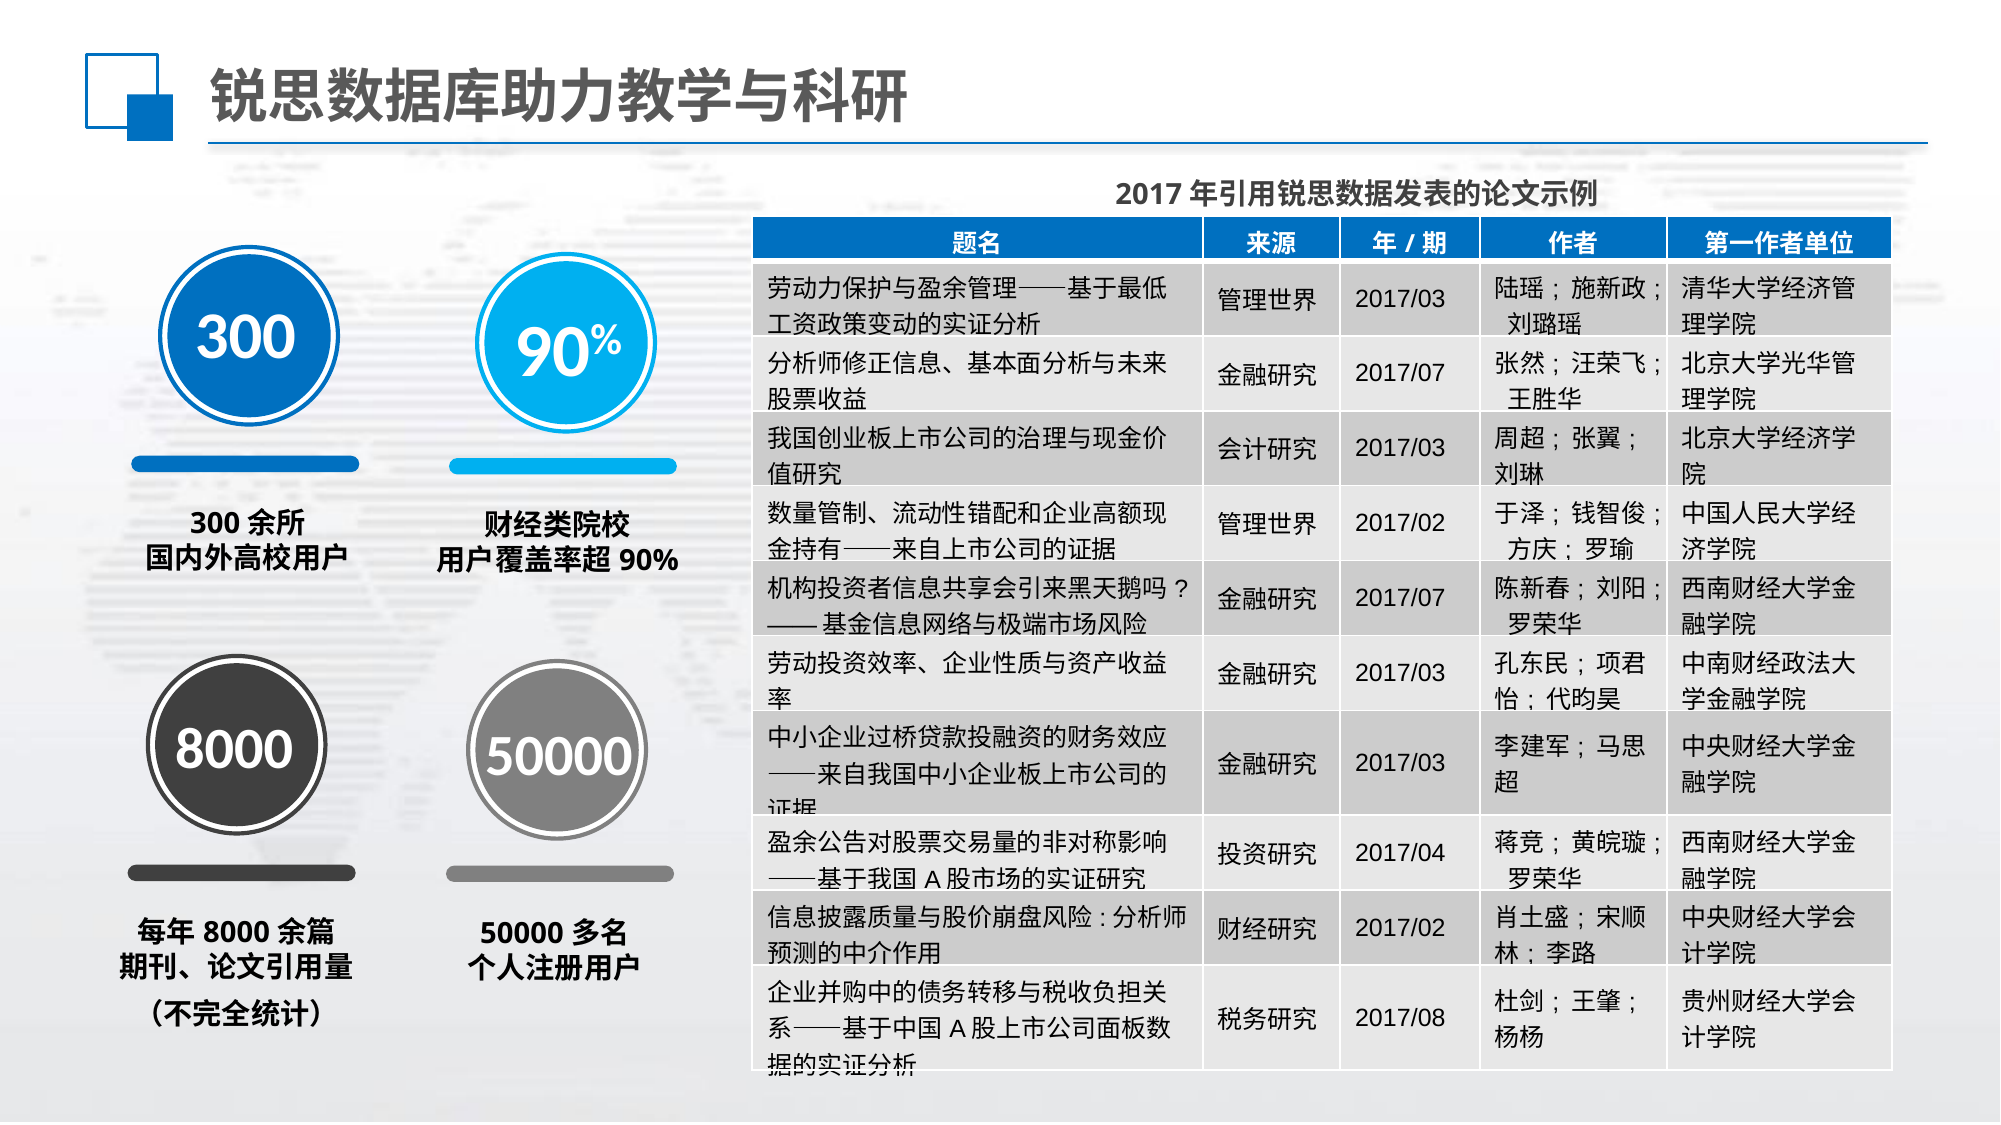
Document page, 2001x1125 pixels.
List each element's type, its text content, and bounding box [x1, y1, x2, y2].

table_header 第一作者单位 [1668, 217, 1891, 258]
table_cell 投资研究 [1204, 816, 1339, 889]
table_cell 于泽; 钱智俊; 方庆; 罗瑜 [1481, 486, 1666, 560]
text_box [448, 458, 677, 475]
table_header 题名 [753, 217, 1202, 258]
table_cell 陈新春; 刘阳; 罗荣华 [1481, 561, 1666, 635]
table_header 作者 [1481, 217, 1666, 258]
table_cell 2017/03 [1341, 636, 1479, 710]
table_cell 贵州财经大学会计学院 [1668, 966, 1891, 1069]
table_cell 张然; 汪荣飞; 王胜华 [1481, 337, 1666, 410]
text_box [476, 253, 656, 432]
table_cell 会计研究 [1204, 412, 1339, 485]
text_box 300余所 国内外高校用户 [93, 496, 403, 617]
table_cell 中小企业过桥贷款投融资的财务效应——来自我国中小企业板上市公司的证据 [753, 711, 1202, 814]
table_cell 管理世界 [1204, 264, 1339, 335]
text_box [445, 865, 675, 882]
table_cell 税务研究 [1204, 966, 1339, 1069]
table_cell 中央财经大学会计学院 [1668, 891, 1891, 964]
table_cell 杜剑; 王肇; 杨杨 [1481, 966, 1666, 1069]
table_cell 2017/02 [1341, 891, 1479, 964]
table_cell 数量管制、流动性错配和企业高额现金持有——来自上市公司的证据 [753, 486, 1202, 560]
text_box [467, 660, 647, 839]
table_cell 我国创业板上市公司的治理与现金价值研究 [753, 412, 1202, 485]
table_cell 财经研究 [1204, 891, 1339, 964]
table_cell 北京大学光华管理学院 [1668, 337, 1891, 410]
table_cell 机构投资者信息共享会引来黑天鹅吗?——基金信息网络与极端市场风险 [753, 561, 1202, 635]
table_cell 金融研究 [1204, 711, 1339, 814]
title 锐思数据库助力教学与科研 [198, 58, 1489, 131]
text_box 财经类院校 用户覆盖率超90% [417, 499, 699, 584]
table_cell 西南财经大学金融学院 [1668, 561, 1891, 635]
text_box 50000多名 个人注册用户 [414, 906, 696, 992]
table_cell 陆瑶; 施新政; 刘璐瑶 [1481, 264, 1666, 335]
text_box [127, 864, 356, 882]
table_cell 信息披露质量与股价崩盘风险:分析师预测的中介作用 [753, 891, 1202, 964]
table_cell 2017/03 [1341, 264, 1479, 335]
text_box 每年8000余篇 期刊、论文引用量 （不完全统计） [96, 905, 377, 1038]
table_header 年/期 [1341, 218, 1479, 258]
table_cell 2017/02 [1341, 486, 1479, 560]
table_cell 劳动力保护与盈余管理——基于最低工资政策变动的实证分析 [753, 264, 1202, 335]
table_cell 蒋竞; 黄皖璇; 罗荣华 [1481, 816, 1666, 889]
text_box 2017年引用锐思数据发表的论文示例 [1100, 168, 1631, 218]
table_cell 企业并购中的债务转移与税收负担关系——基于中国A股上市公司面板数据的实证分析 [753, 966, 1202, 1069]
table_cell 中央财经大学金融学院 [1668, 711, 1891, 814]
table_cell 2017/07 [1341, 561, 1479, 635]
table_cell 2017/08 [1341, 966, 1479, 1069]
table_cell 金融研究 [1204, 561, 1339, 635]
table_cell 金融研究 [1204, 636, 1339, 710]
table_cell 金融研究 [1204, 337, 1339, 410]
table_cell 中南财经政法大学金融学院 [1668, 636, 1891, 710]
table_cell 2017/04 [1341, 816, 1479, 889]
table_cell 劳动投资效率、企业性质与资产收益率 [753, 636, 1202, 710]
table_cell 肖土盛; 宋顺林; 李路 [1481, 891, 1666, 964]
table_cell 西南财经大学金融学院 [1668, 816, 1891, 889]
table_header 来源 [1204, 218, 1339, 258]
picture [0, 0, 2000, 1122]
table_cell 盈余公告对股票交易量的非对称影响——基于我国A股市场的实证研究 [753, 816, 1202, 889]
table_cell 2017/03 [1341, 711, 1479, 814]
table_cell 分析师修正信息、基本面分析与未来股票收益 [753, 337, 1202, 410]
table_cell 北京大学经济学院 [1668, 412, 1891, 485]
table_cell 周超; 张翼; 刘琳 [1481, 412, 1666, 485]
table_cell 2017/07 [1341, 337, 1479, 410]
table_cell 清华大学经济管理学院 [1668, 264, 1891, 335]
table_cell 孔东民; 项君怡; 代昀昊 [1481, 636, 1666, 710]
table_cell 2017/03 [1341, 412, 1479, 485]
table_cell 中国人民大学经济学院 [1668, 486, 1891, 560]
text_box [131, 455, 360, 473]
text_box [159, 246, 339, 425]
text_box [147, 655, 326, 834]
table_cell 李建军; 马思超 [1481, 711, 1666, 814]
table_cell 管理世界 [1204, 486, 1339, 560]
